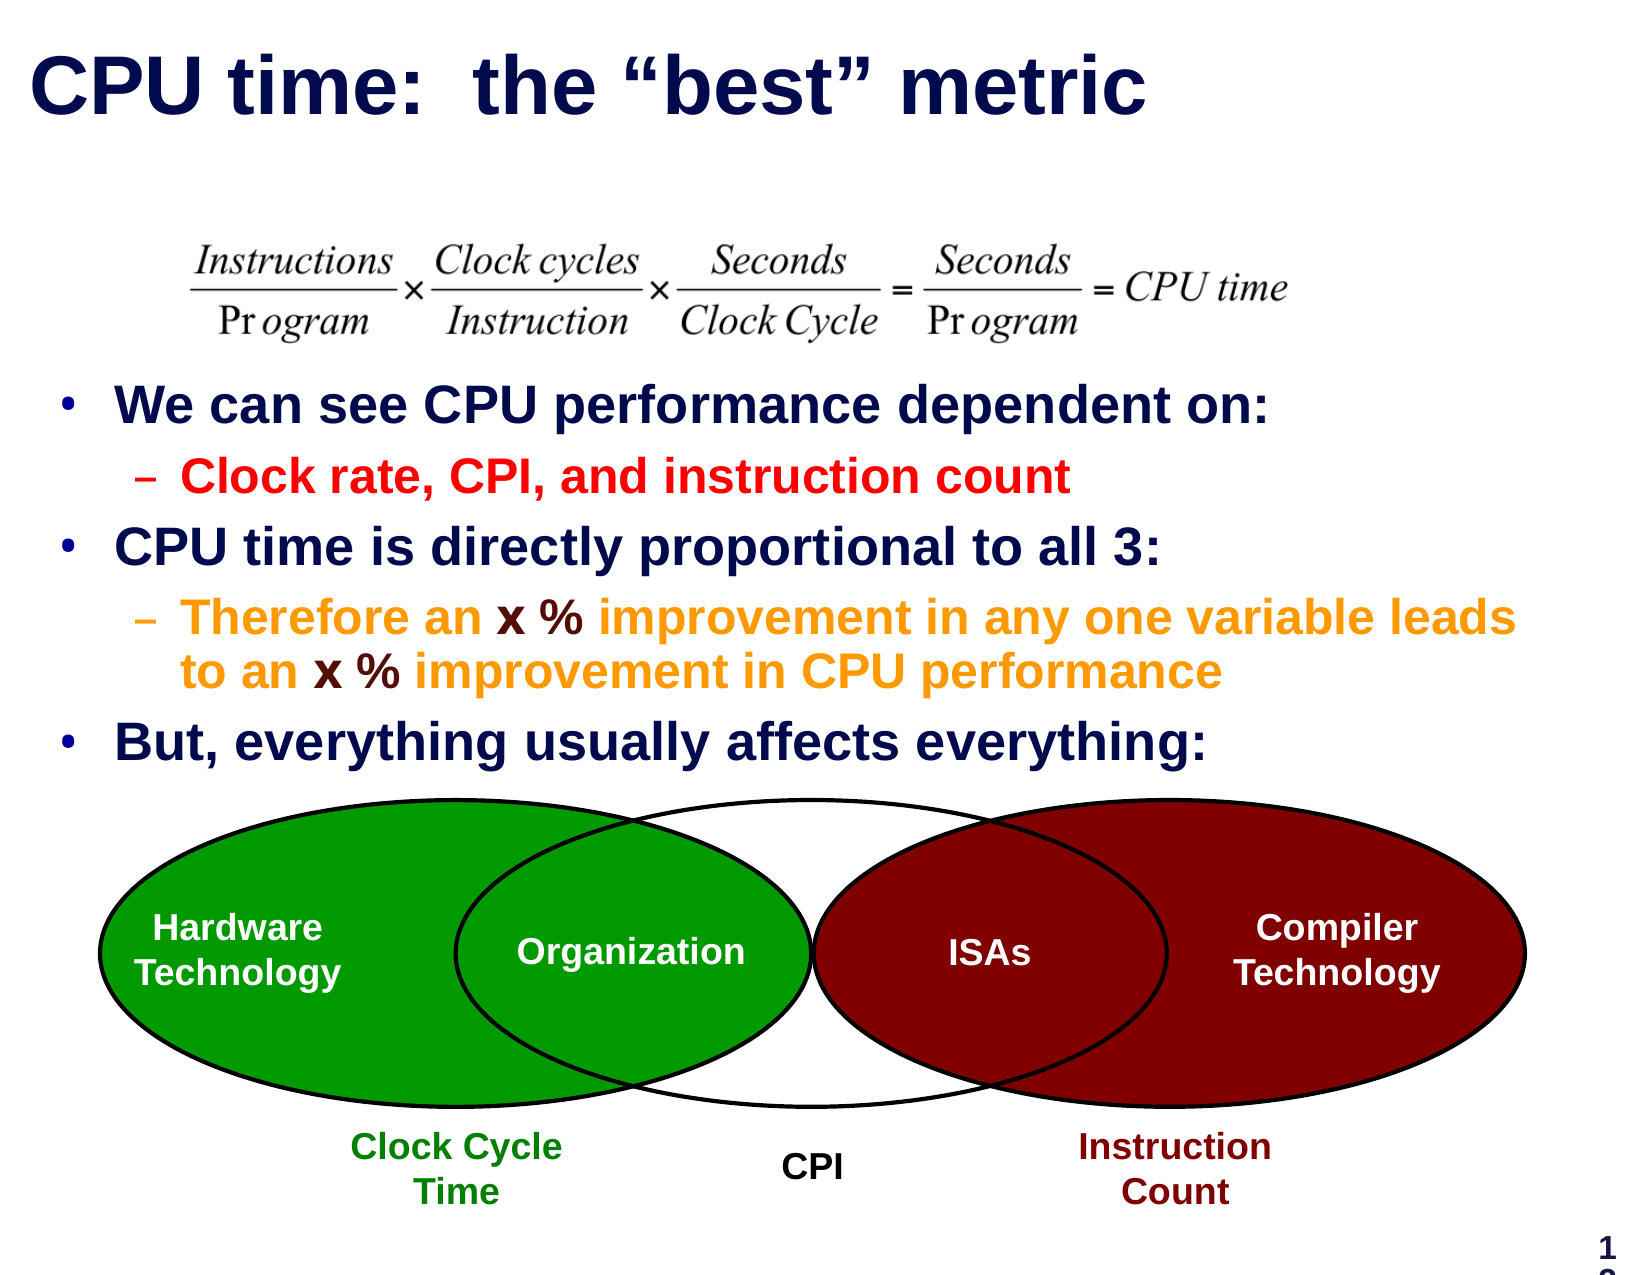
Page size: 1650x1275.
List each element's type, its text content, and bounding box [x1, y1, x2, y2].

picture [184, 232, 1297, 355]
title CPU time: the “best” metric [11, 11, 1650, 151]
slide_number 12 [1582, 1218, 1640, 1275]
list We can see CPU performance dependent on: Clock rate, CPI, and instruction count CPU time is directly proportional to all 3: Therefore an x % improvement in any one variable leads to an x % improvement in CPU performance But, everything usually affects everything: [40, 215, 1582, 896]
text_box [99, 799, 812, 1213]
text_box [815, 799, 1526, 1214]
text_box Hardware Technology [87, 903, 94, 994]
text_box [455, 799, 1168, 1188]
